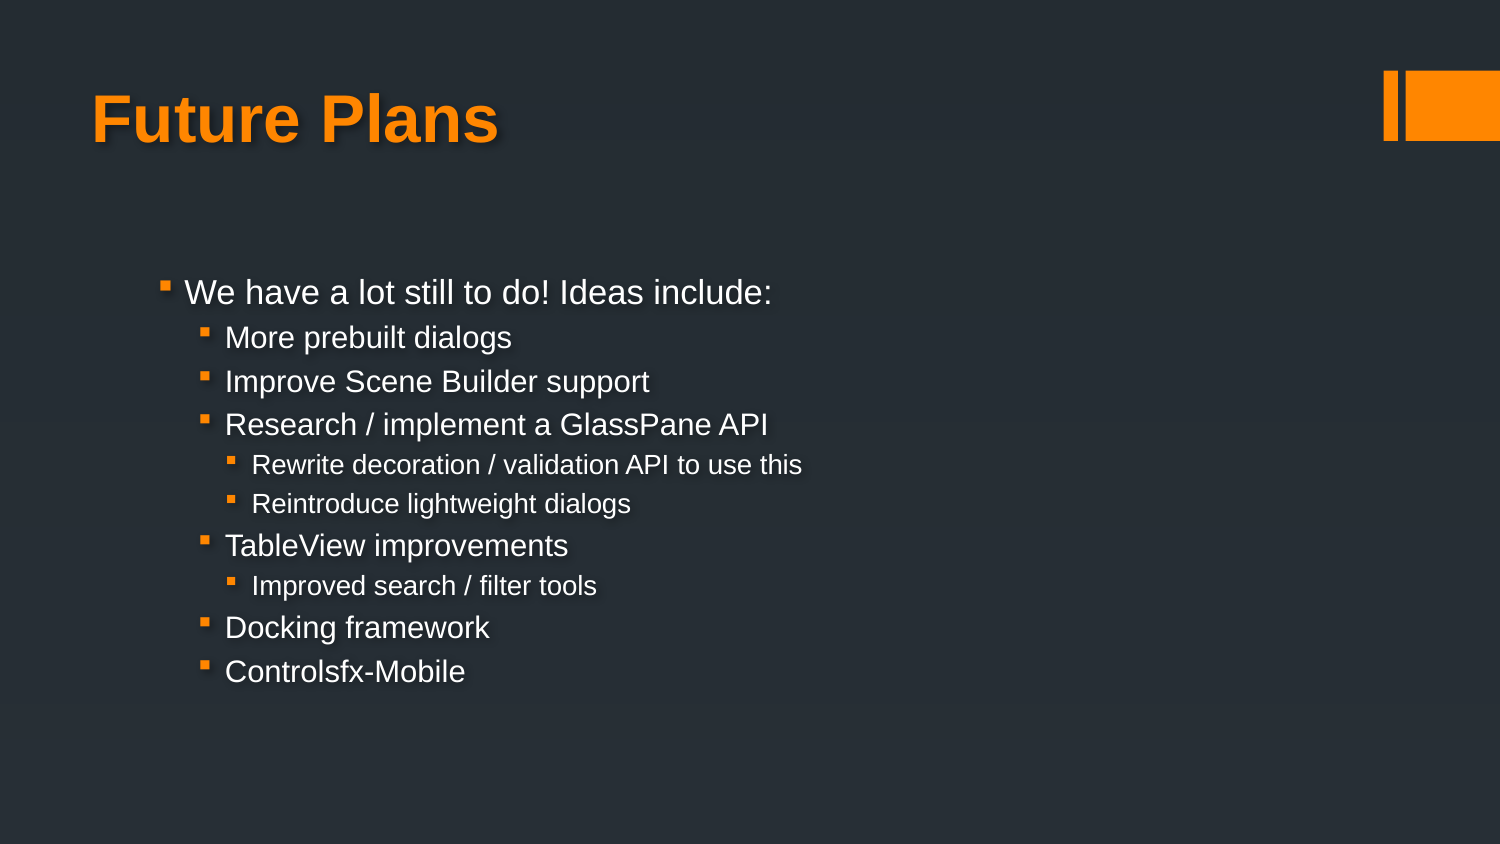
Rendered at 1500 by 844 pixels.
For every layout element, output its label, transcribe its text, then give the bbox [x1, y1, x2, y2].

list We have a lot still to do! Ideas include: More prebuilt dialogs Improve Scene Builder support Research / implement a GlassPane API Rewrite decoration / validation API to use this Reintroduce lightweight dialogs TableView improvements Improved search / filter tools Docking framework Controlsfx-Mobile [135, 262, 1336, 698]
title Future Plans [76, 67, 1277, 164]
